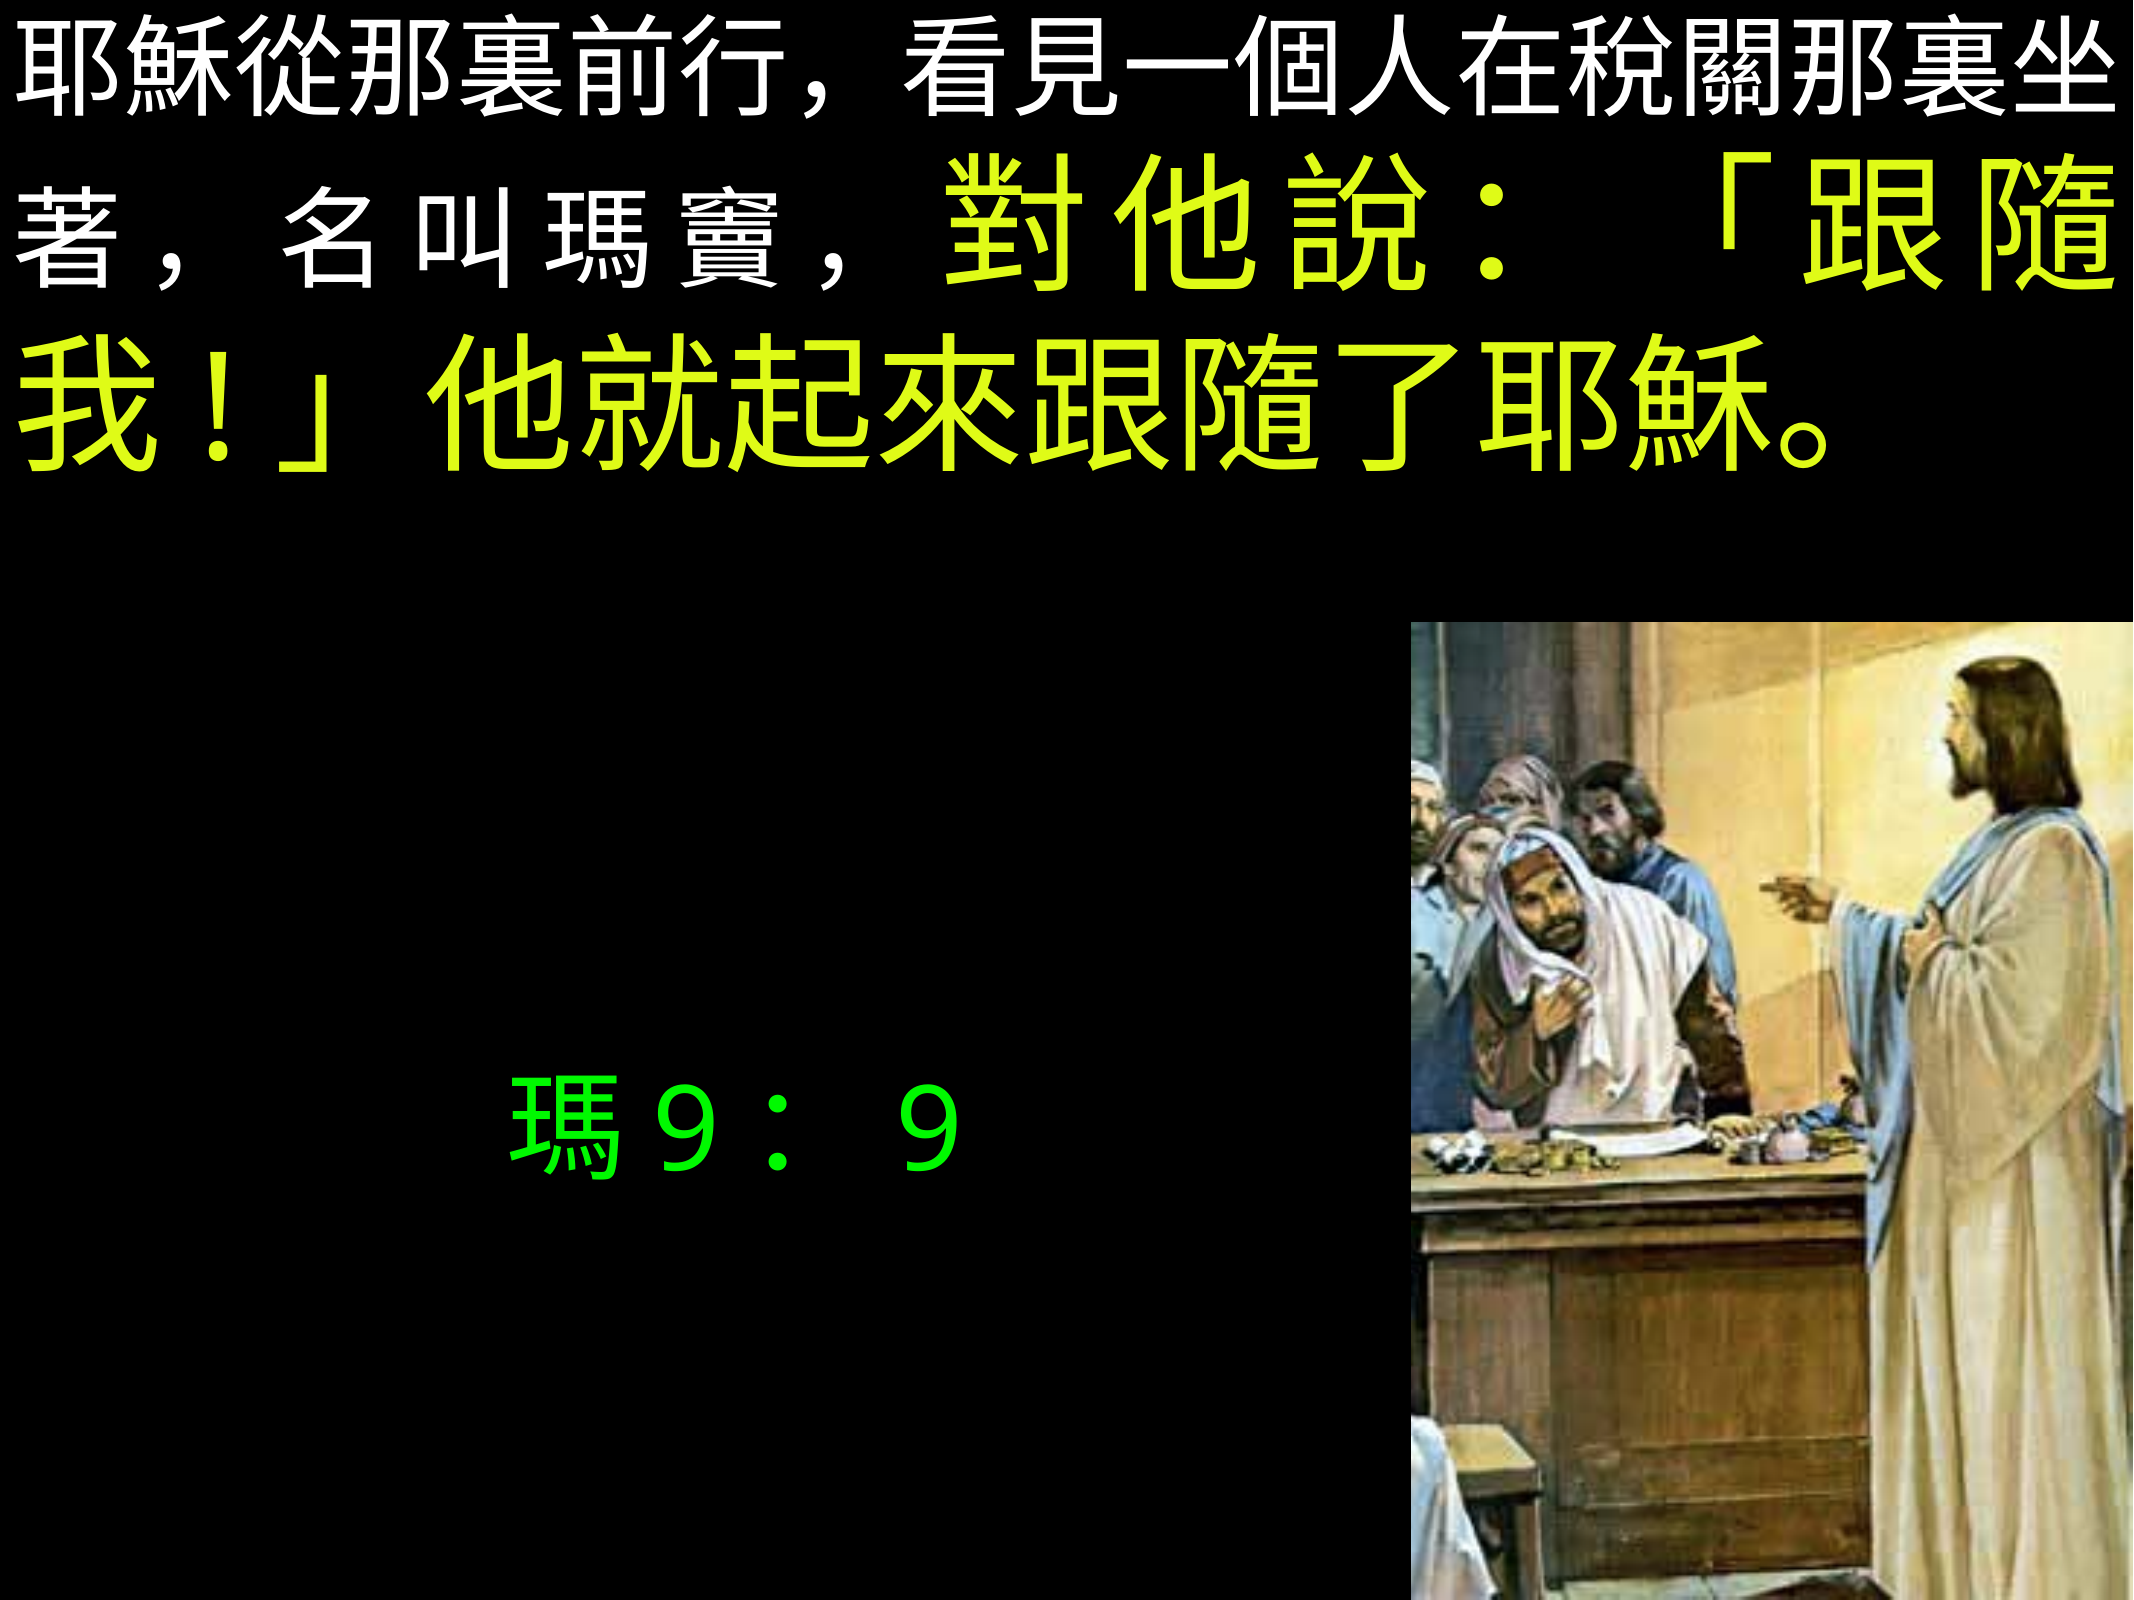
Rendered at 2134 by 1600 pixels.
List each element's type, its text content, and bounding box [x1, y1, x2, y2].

list 耶穌從那裏前行，看見一個人在稅關那裏坐著，名叫瑪竇，對他說：「跟隨我!」他就起來跟隨了耶穌。 [3, 0, 2130, 672]
title 瑪9：9 [252, 1018, 1217, 1204]
picture [1411, 622, 2133, 1600]
